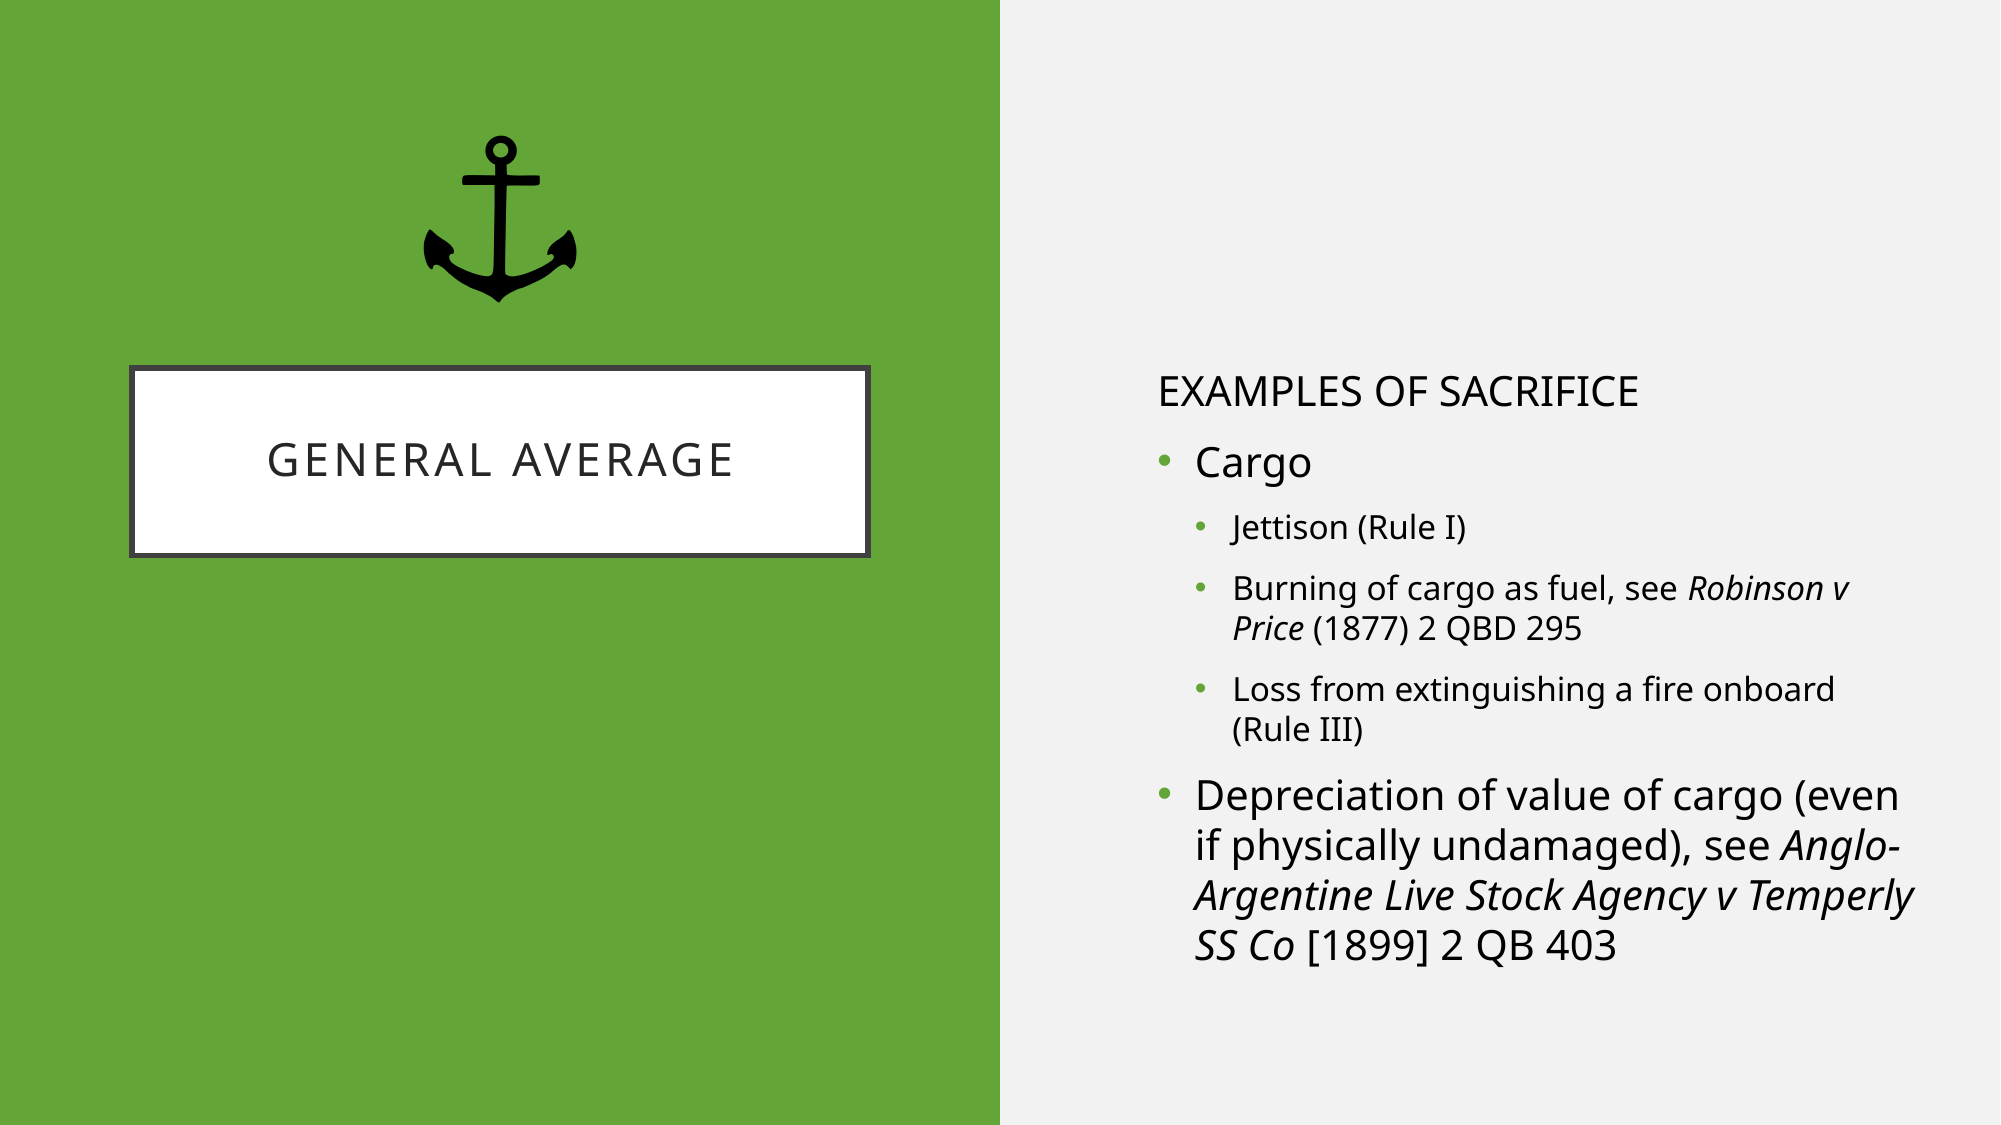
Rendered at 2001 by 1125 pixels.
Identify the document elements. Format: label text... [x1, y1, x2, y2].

title GENERAL AVERAGE [129, 365, 871, 558]
list EXAMPLES OF SACRIFICE Cargo Jettison (Rule I) Burning of cargo as fuel, see Robinson v Price (1877) 2 QBD 295 Loss from extinguishing a fire onboard (Rule III) Depreciation of value of cargo (even if physically undamaged), see Anglo-Argentine Live Stock Agency v Temperly SS Co [1899] 2 QB 403 [1142, 289, 1933, 1125]
picture [412, 113, 588, 325]
